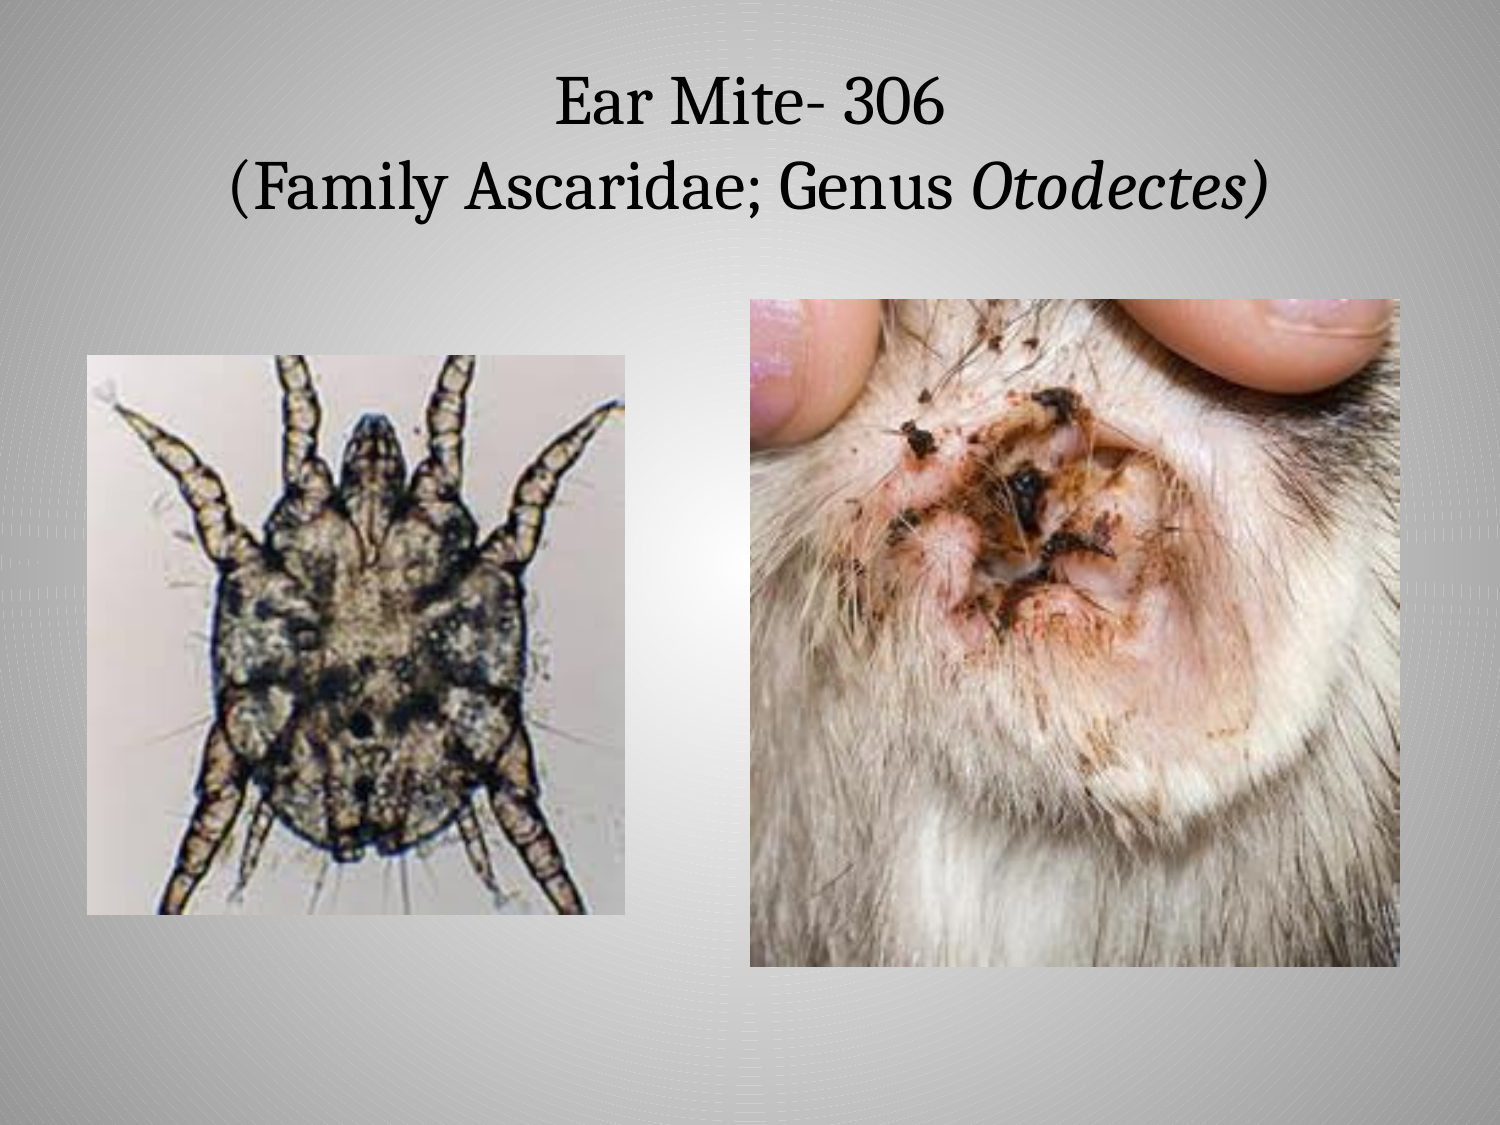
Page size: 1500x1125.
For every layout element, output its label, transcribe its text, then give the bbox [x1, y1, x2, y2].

picture [87, 354, 626, 915]
title Ear Mite- 306 (Family Ascaridae; Genus Otodectes) [75, 45, 1425, 233]
picture [749, 299, 1401, 967]
